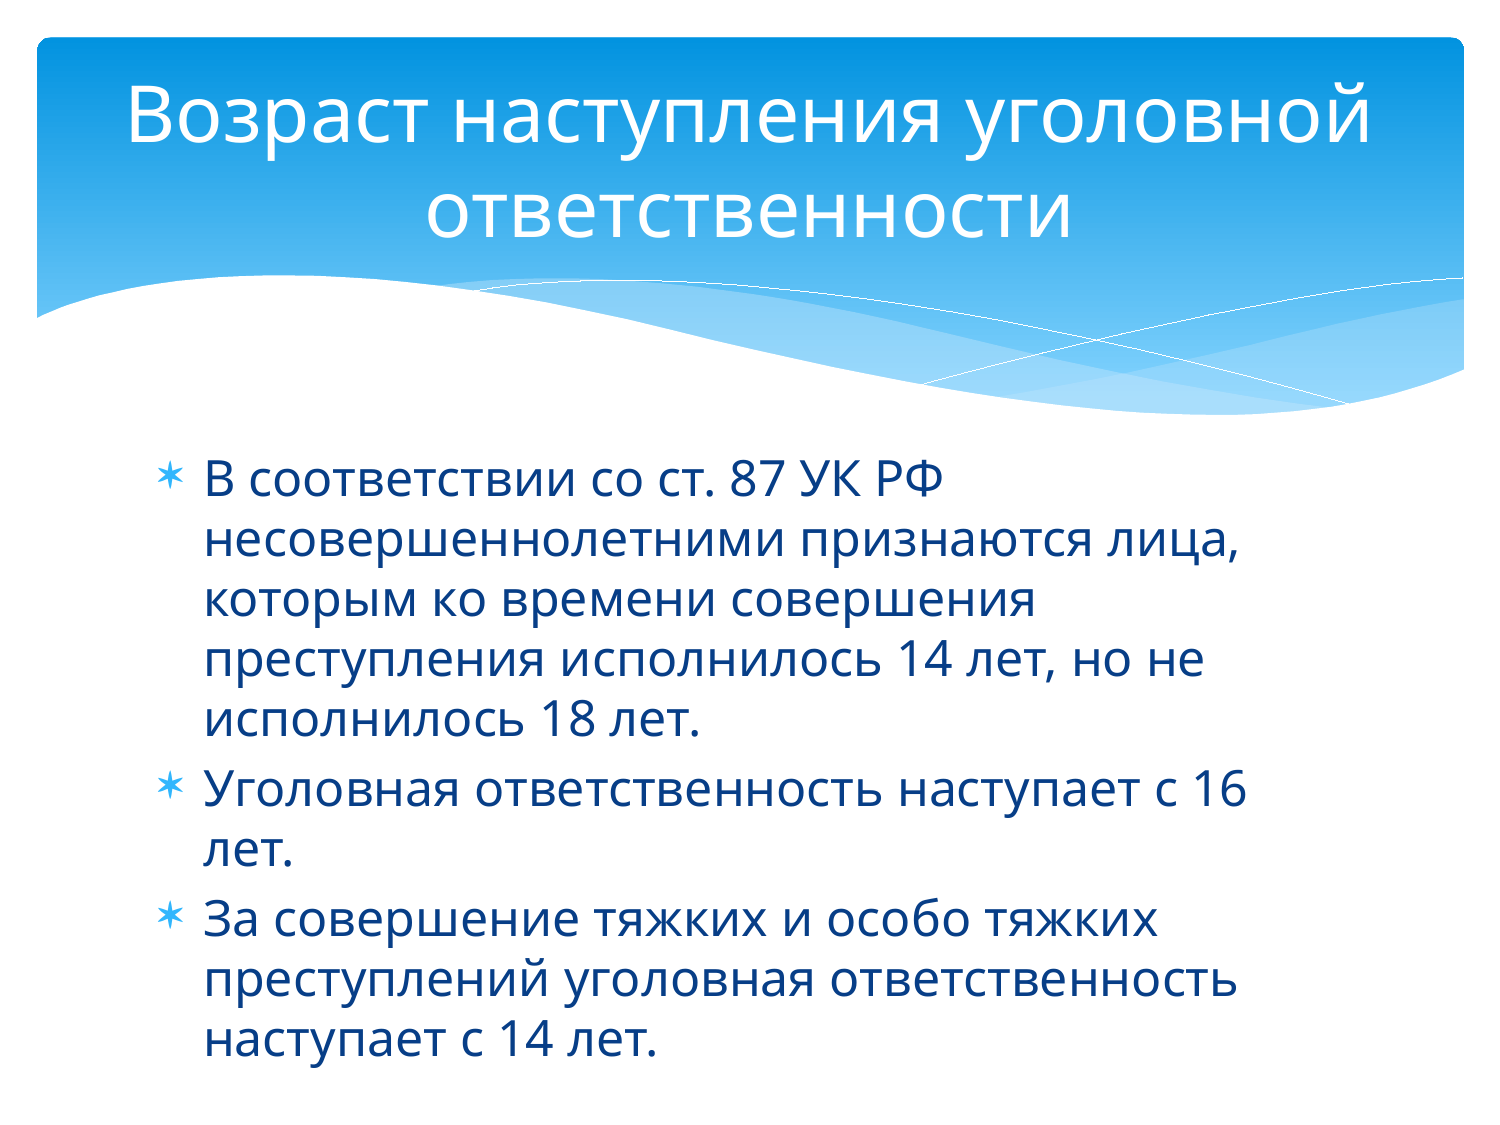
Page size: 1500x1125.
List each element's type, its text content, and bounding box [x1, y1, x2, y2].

title Возраст наступления уголовной ответственности [75, 55, 1425, 261]
list В соответствии со ст. 87 УК РФ несовершеннолетними признаются лица, которым ко времени совершения преступления исполнилось 14 лет, но не исполнилось 18 лет. Уголовная ответственность наступает с 16 лет. За совершение тяжких и особо тяжких преступлений уголовная ответственность наступает с 14 лет. [143, 438, 1359, 1005]
